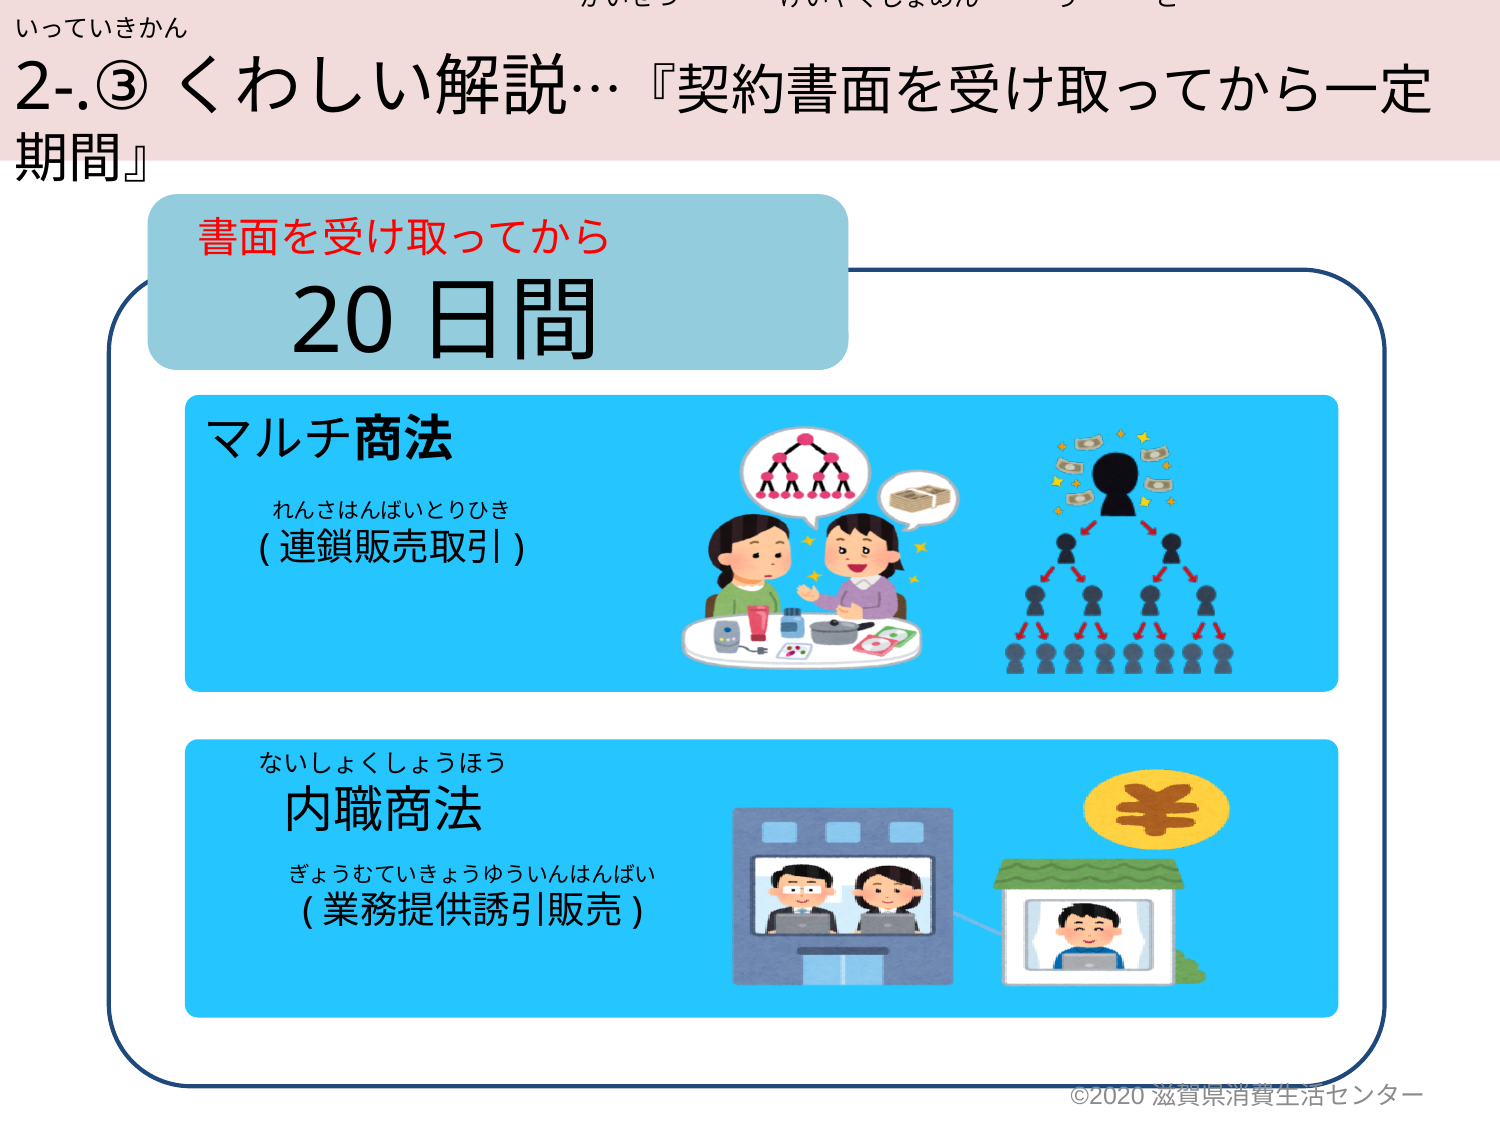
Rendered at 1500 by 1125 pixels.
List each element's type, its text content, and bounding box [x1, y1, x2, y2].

footer ©2020滋賀県消費生活センター [1019, 1065, 1483, 1125]
picture [980, 425, 1258, 679]
text_box かいせつ けいやくしょめん う と いっていきかん 2-.③くわしい解説…『契約書面を受け取ってから一定期間』 [0, 0, 1500, 163]
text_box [108, 193, 1385, 1087]
